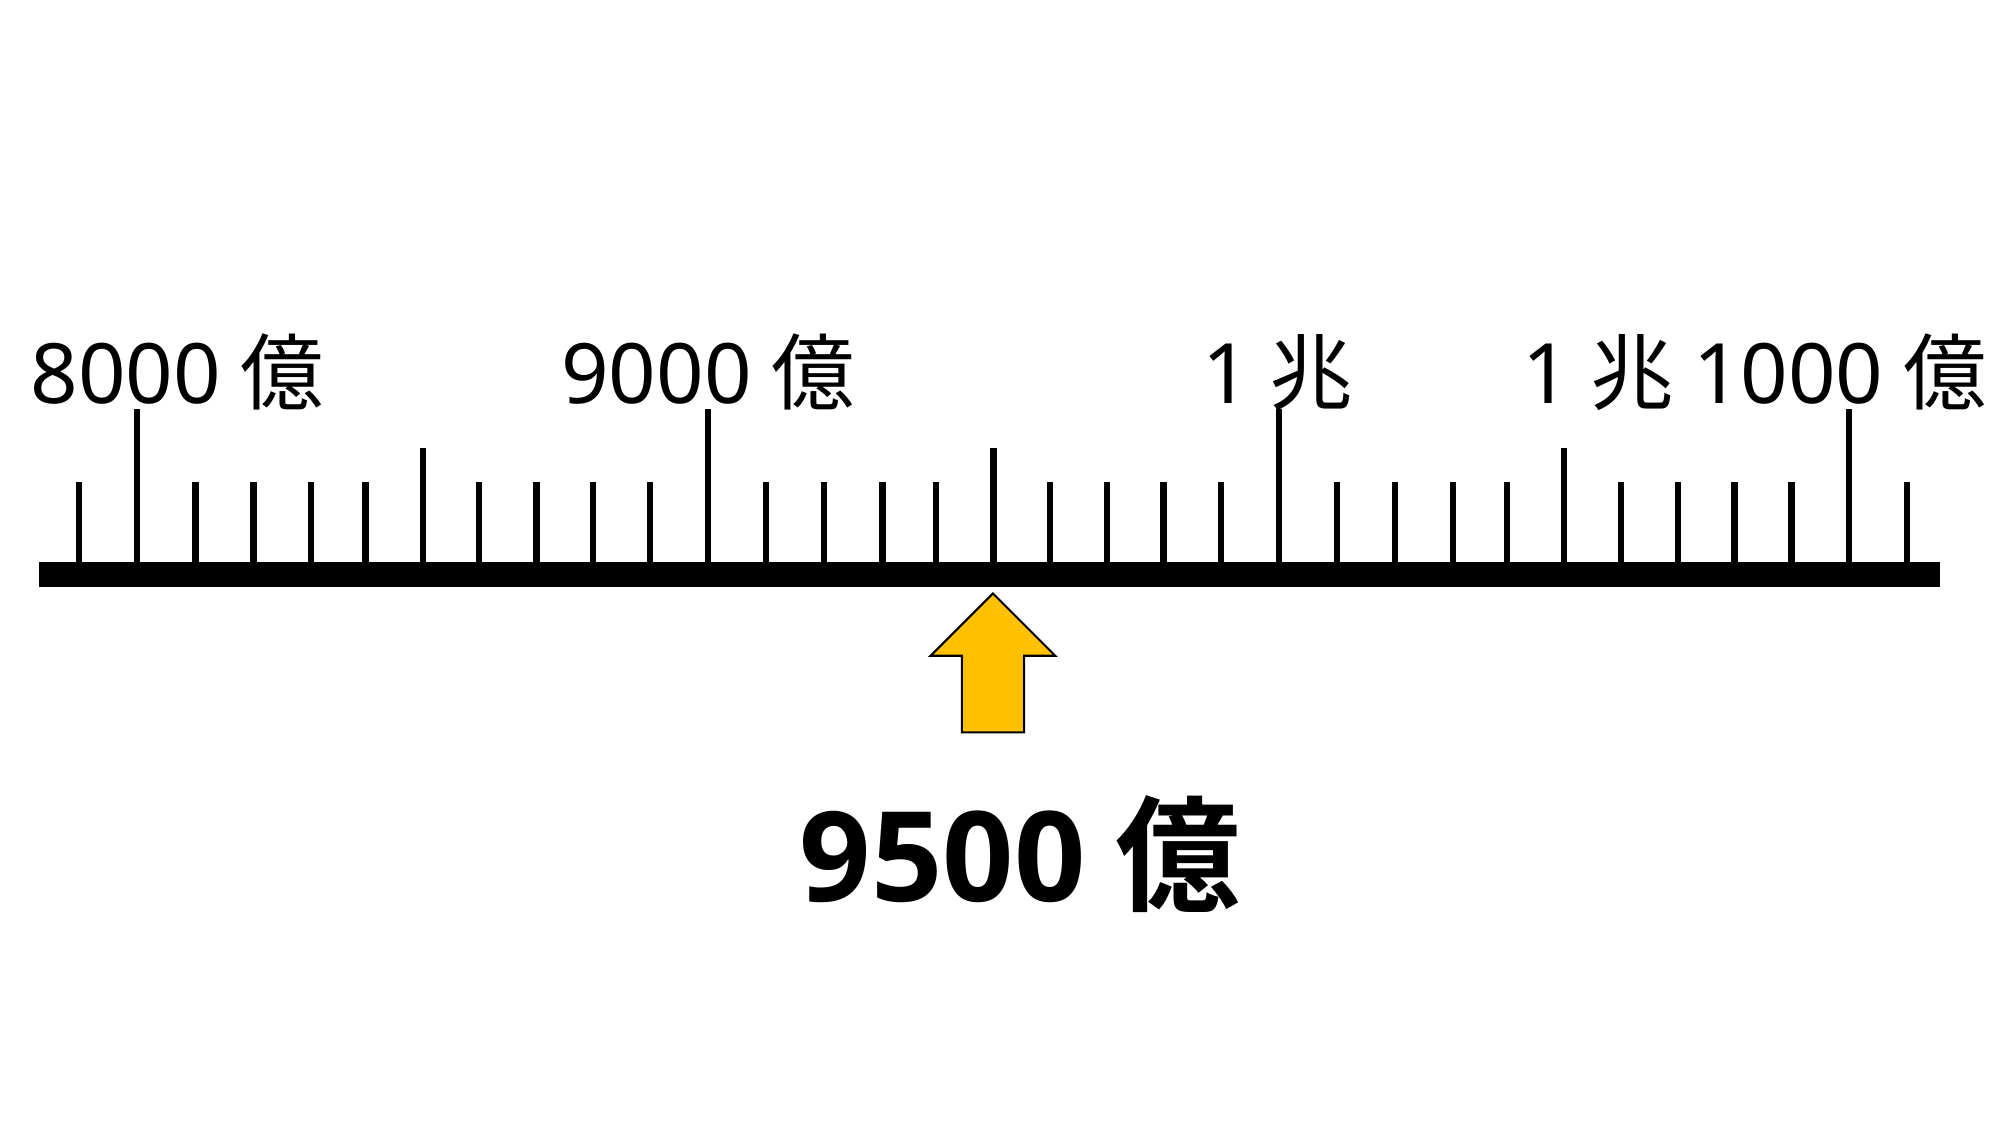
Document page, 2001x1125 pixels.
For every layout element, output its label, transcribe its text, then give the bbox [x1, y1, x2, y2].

text_box [928, 591, 1058, 734]
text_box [15, 312, 1985, 577]
text_box 9500億 [784, 769, 1256, 934]
